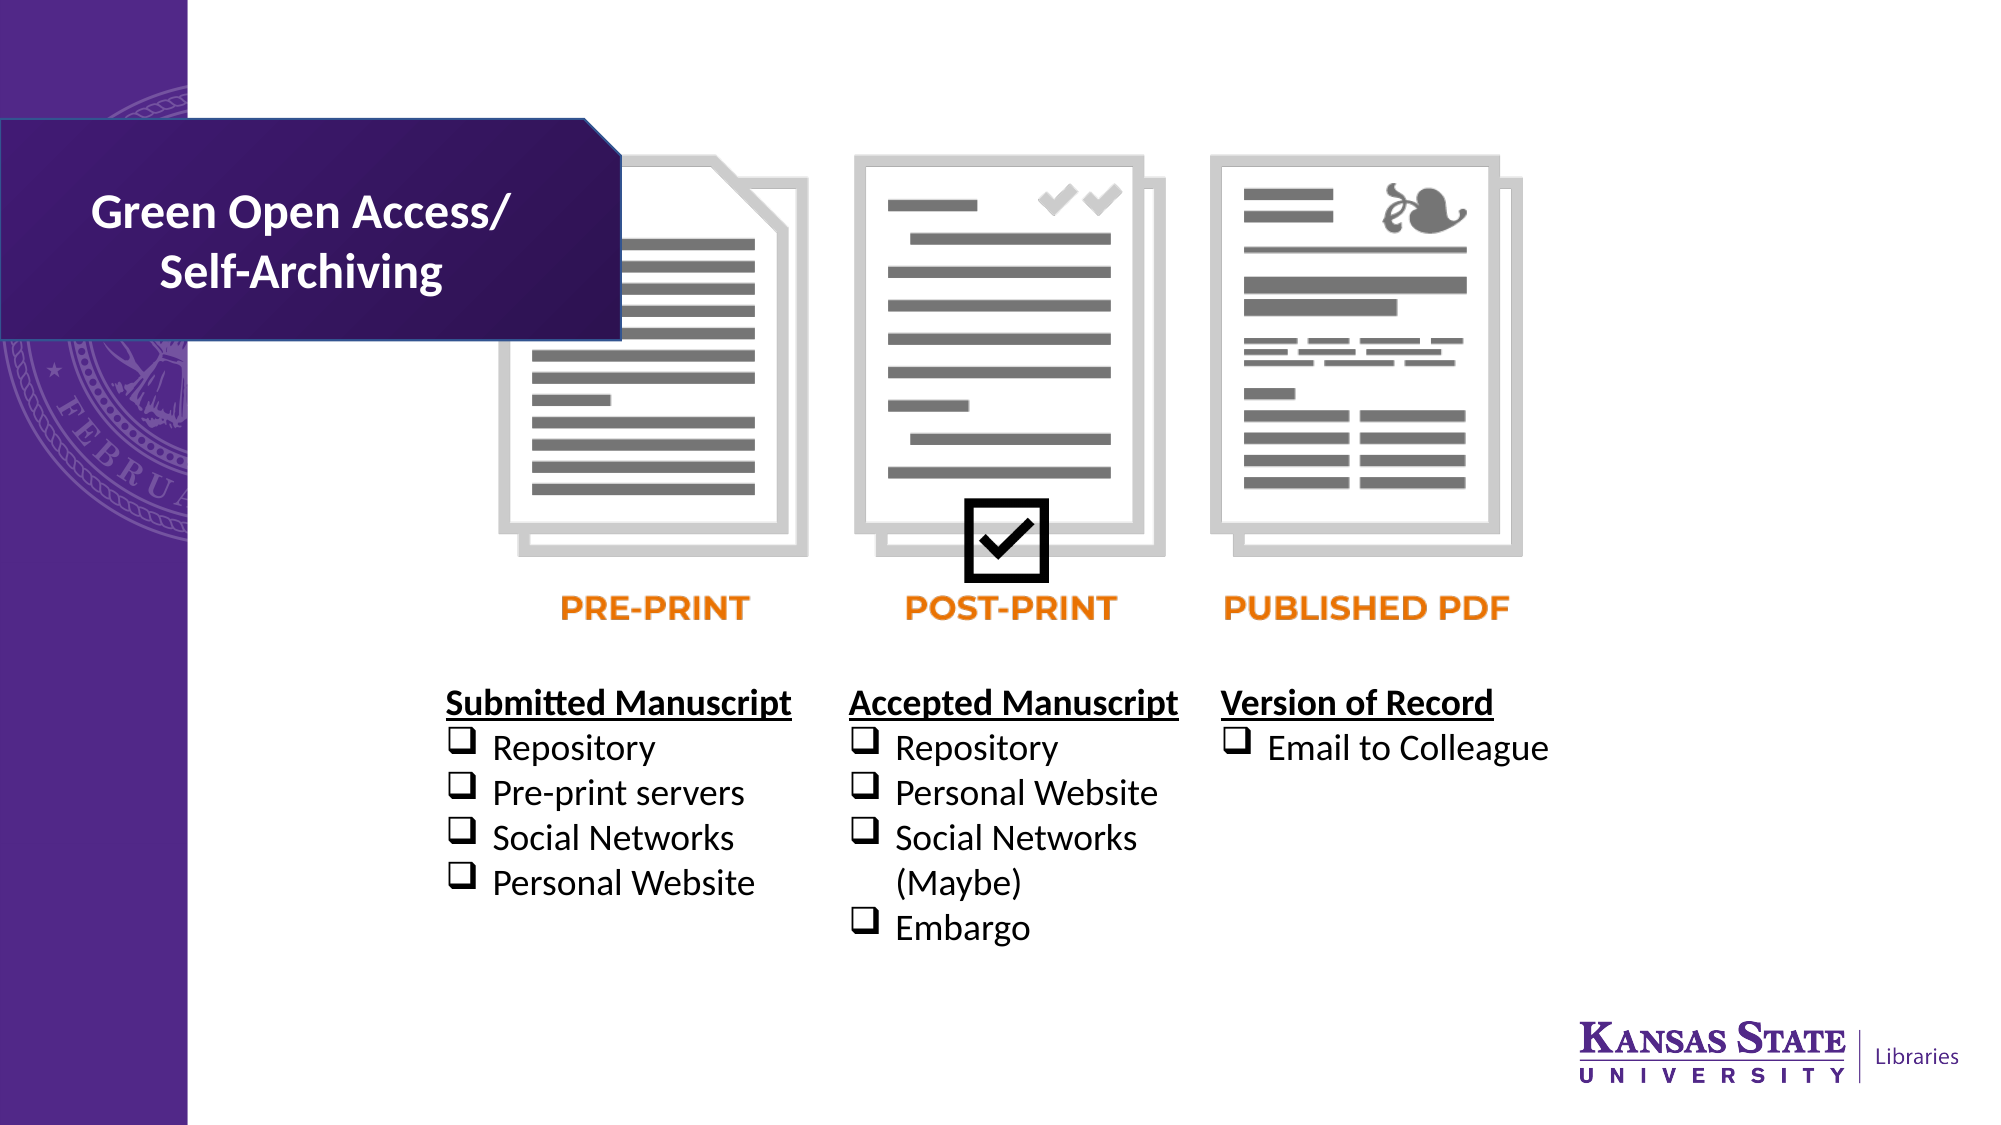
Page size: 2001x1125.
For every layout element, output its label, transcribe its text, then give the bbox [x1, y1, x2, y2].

text_box Submitted Manuscript Repository Pre-print servers Social Networks Personal Website [430, 671, 825, 911]
text_box Version of Record Email to Colleague [1205, 671, 1569, 776]
text_box Accepted Manuscript Repository Personal Website Social Networks (Maybe) Embargo [833, 671, 1197, 956]
picture [0, 0, 2001, 1125]
text_box Green Open Access/ Self-Archiving [0, 117, 430, 342]
